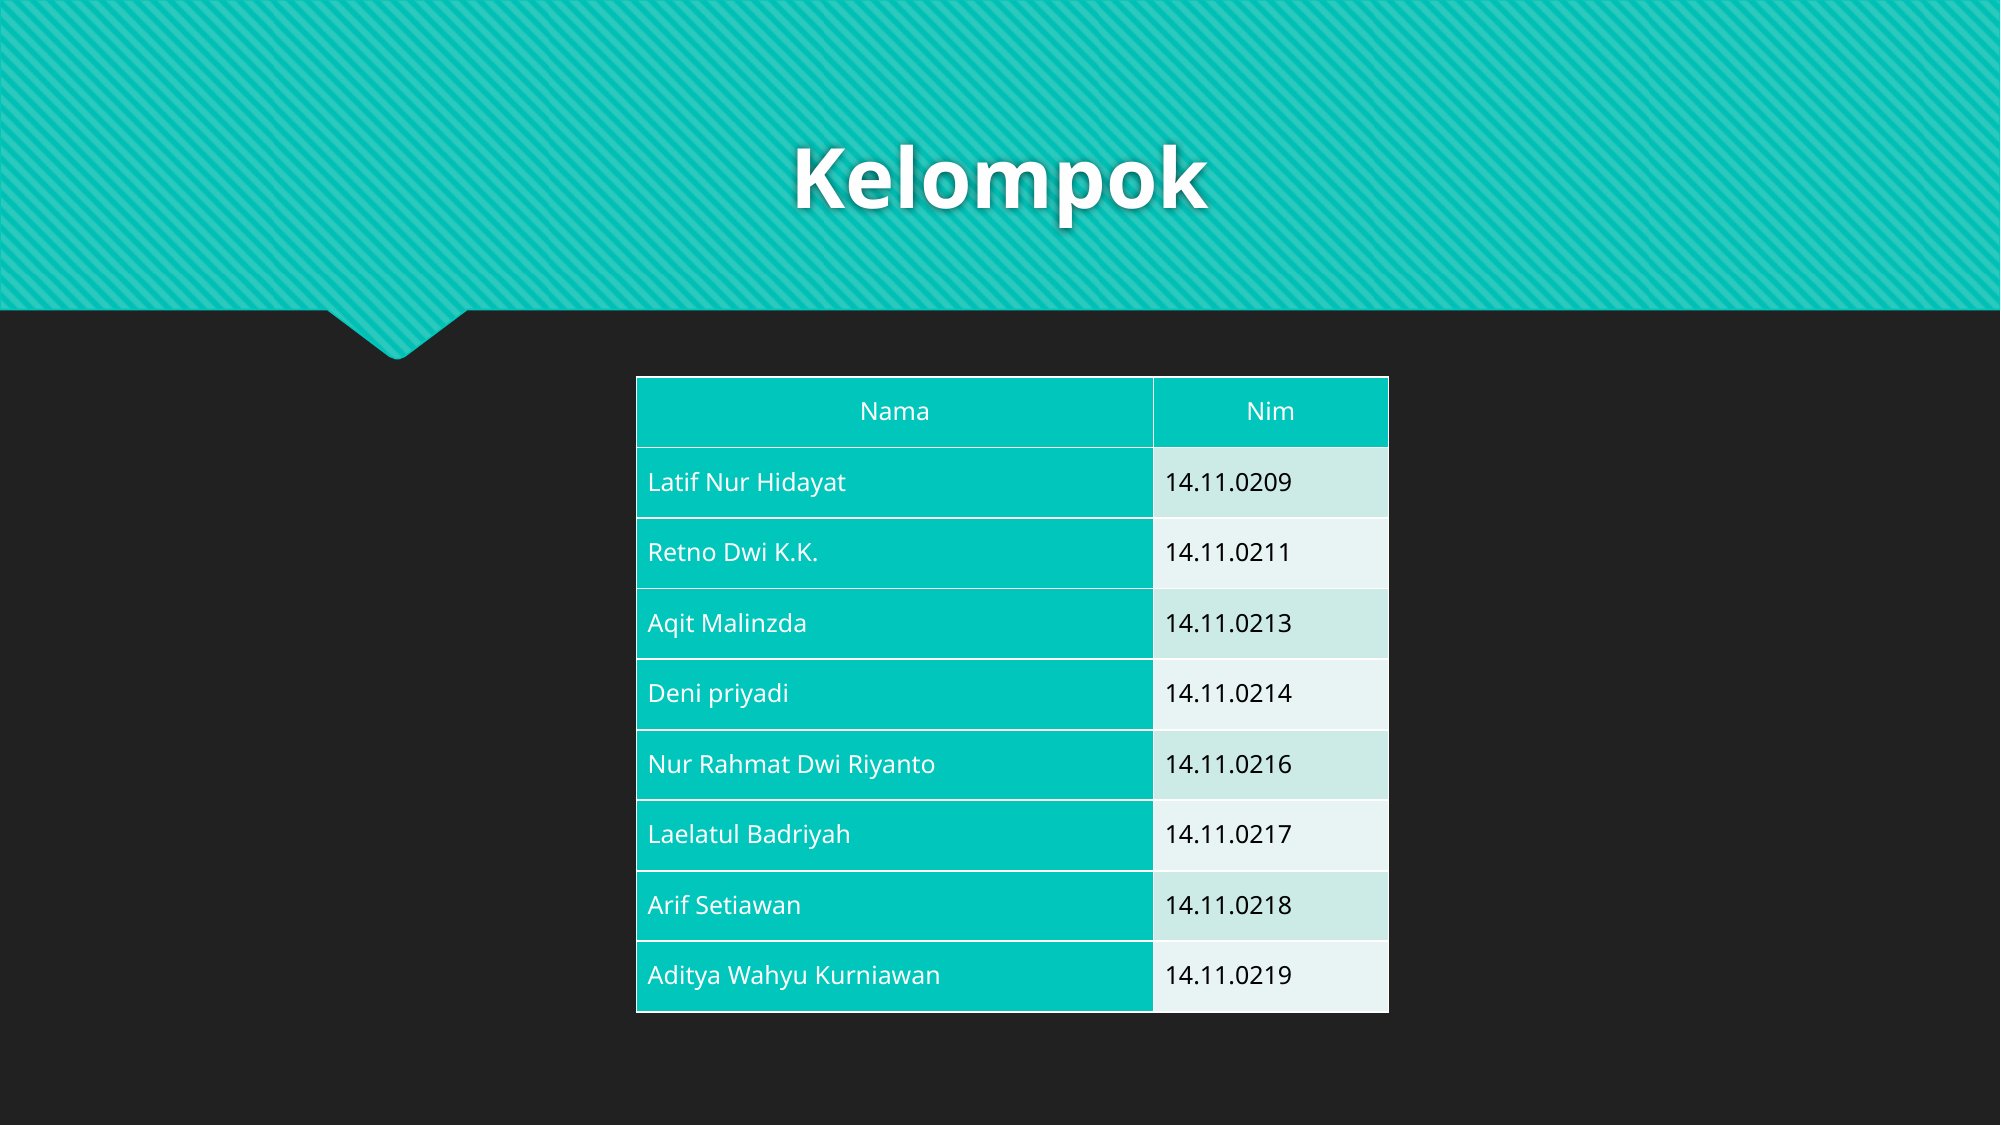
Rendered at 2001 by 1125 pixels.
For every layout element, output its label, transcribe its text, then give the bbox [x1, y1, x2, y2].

table_cell Arif Setiawan [637, 872, 1153, 940]
table_header Nama [637, 378, 1153, 447]
table_cell 14.11.0214 [1154, 660, 1388, 729]
table_cell Deni priyadi [637, 660, 1153, 729]
table_cell Latif Nur Hidayat [637, 448, 1153, 517]
table_cell 14.11.0209 [1154, 448, 1388, 517]
table_header Nim [1154, 378, 1388, 447]
table_cell Nur Rahmat Dwi Riyanto [637, 731, 1153, 799]
table_cell 14.11.0219 [1154, 942, 1388, 1011]
table_cell 14.11.0217 [1154, 801, 1388, 870]
table_cell 14.11.0211 [1154, 519, 1388, 588]
table_cell 14.11.0213 [1154, 589, 1388, 658]
table_cell 14.11.0218 [1154, 872, 1388, 940]
title Kelompok [132, 73, 1868, 233]
table_cell Laelatul Badriyah [637, 801, 1153, 870]
table_cell Aqit Malinzda [637, 589, 1153, 658]
table_cell 14.11.0216 [1154, 731, 1388, 799]
table_cell Retno Dwi K.K. [637, 519, 1153, 588]
table_cell Aditya Wahyu Kurniawan [637, 942, 1153, 1011]
